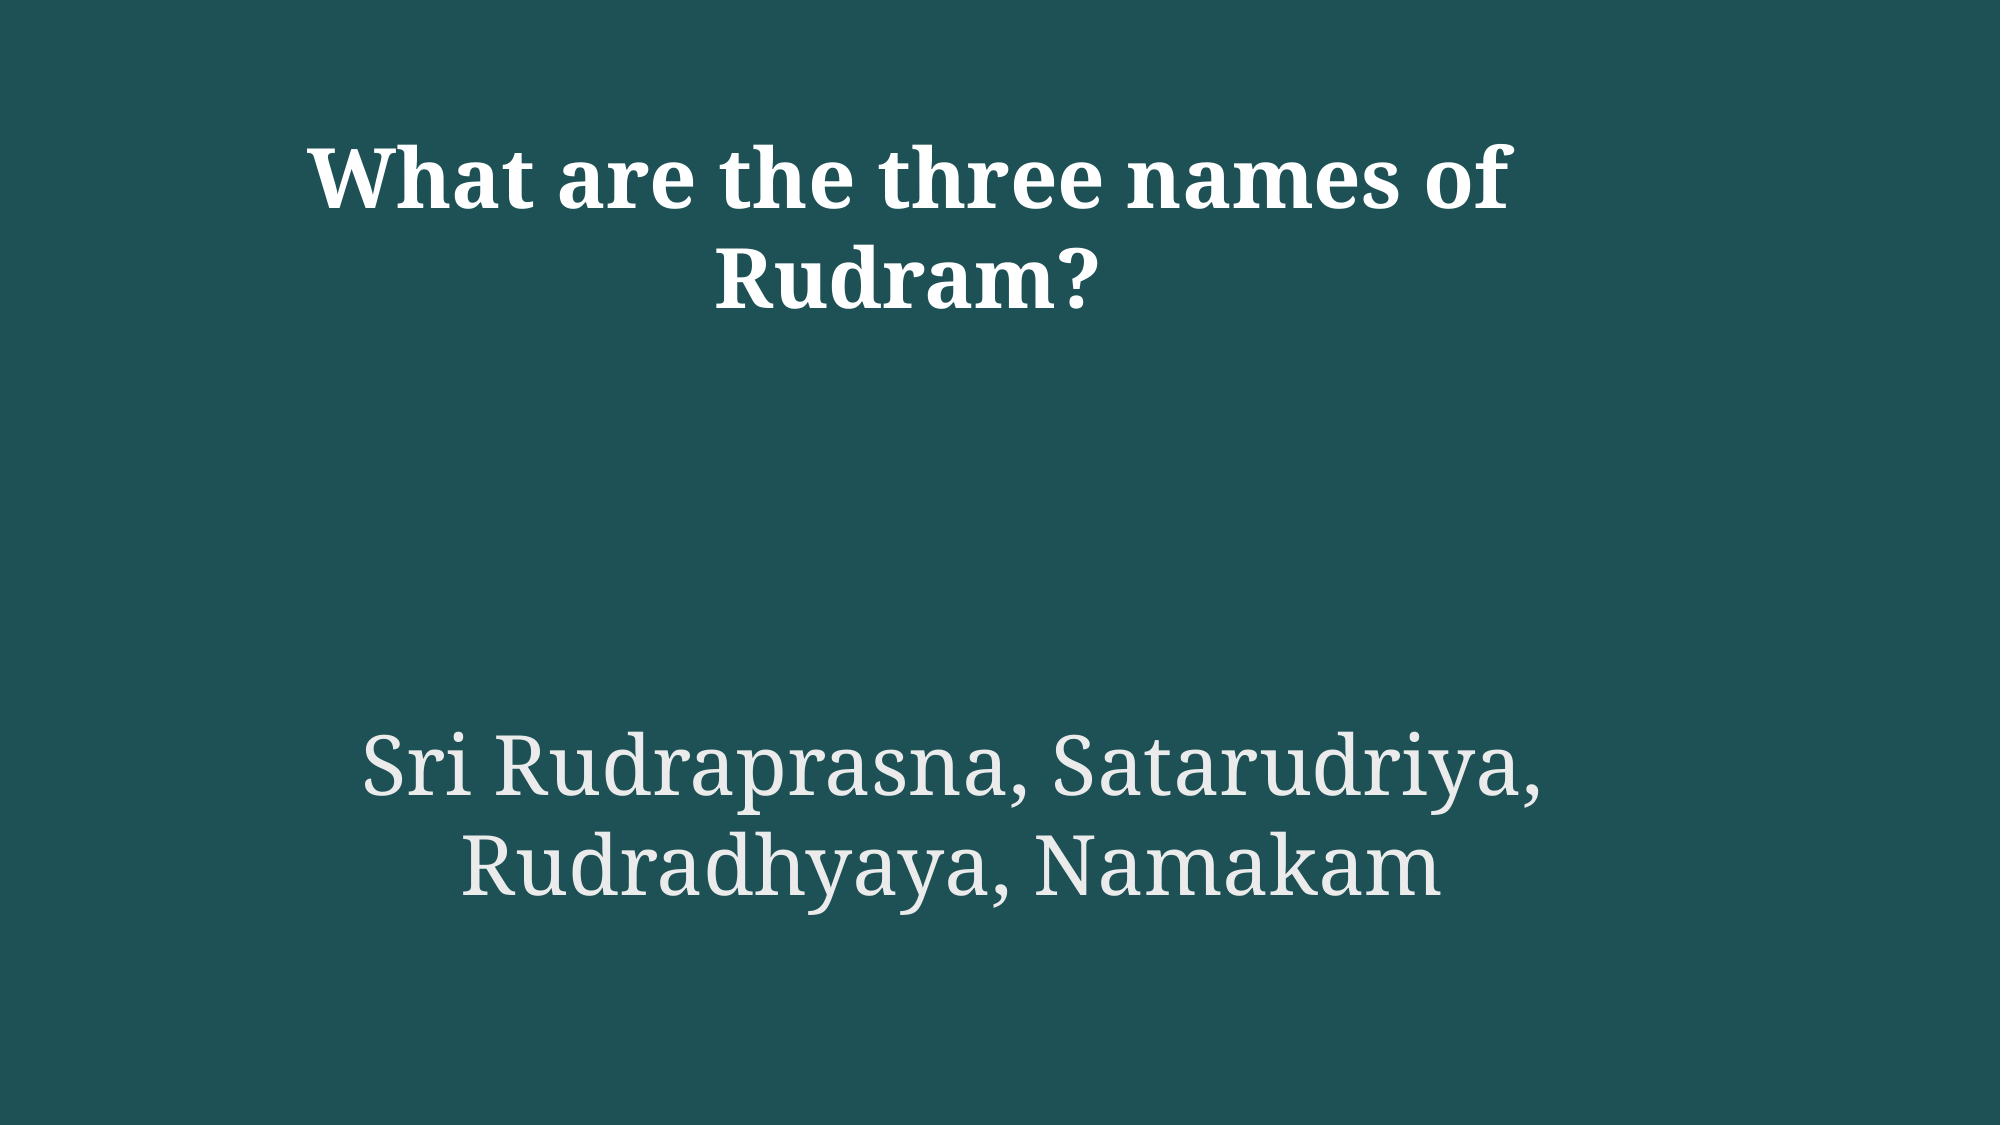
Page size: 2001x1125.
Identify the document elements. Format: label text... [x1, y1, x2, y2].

text_box Sri Rudraprasna, Satarudriya, Rudradhyaya, Namakam [312, 704, 1593, 1004]
list What are the three names of Rudram? [268, 117, 1549, 417]
